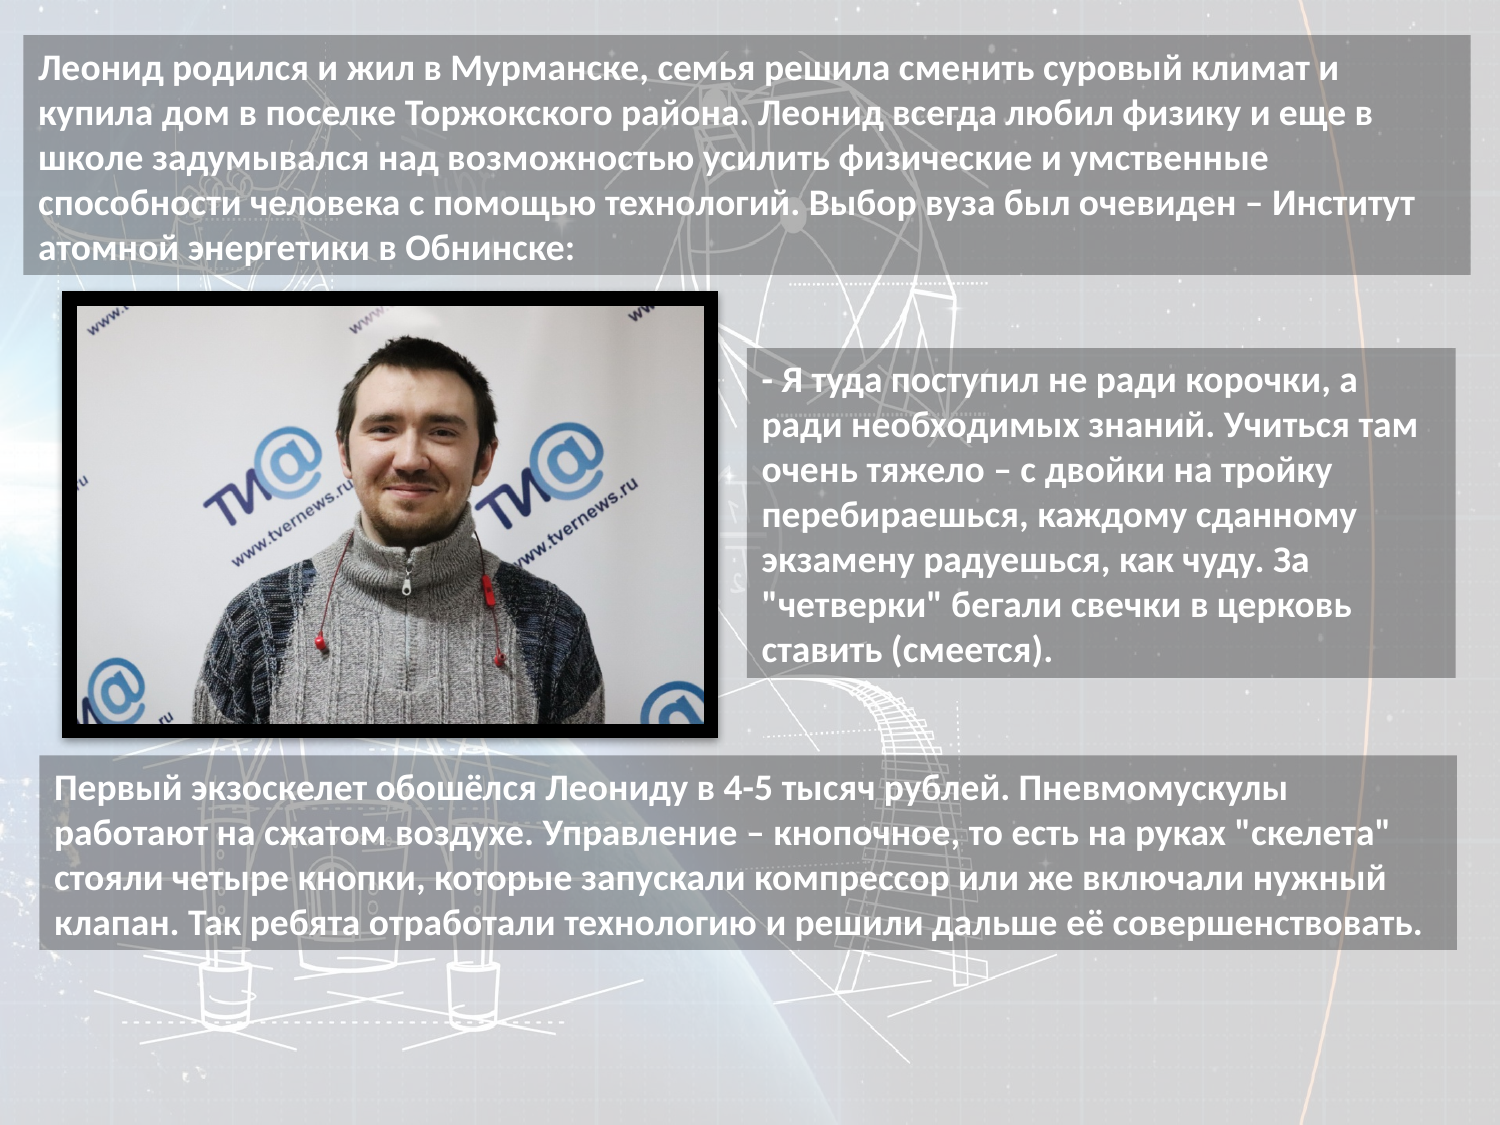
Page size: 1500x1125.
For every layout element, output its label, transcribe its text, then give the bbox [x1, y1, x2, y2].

text_box Первый экзоскелет обошёлся Леониду в 4-5 тысяч рублей. Пневмомускулы работают на сжатом воздухе. Управление – кнопочное, то есть на руках "скелета" стояли четыре кнопки, которые запускали компрессор или же включали нужный клапан. Так ребята отработали технологию и решили дальше её совершенствовать. [39, 755, 1457, 950]
picture [76, 305, 704, 724]
text_box - Я туда поступил не ради корочки, а ради необходимых знаний. Учиться там очень тяжело – с двойки на тройку перебираешься, каждому сданному экзамену радуешься, как чуду. За "четверки" бегали свечки в церковь ставить (смеется). [746, 348, 1456, 678]
text_box Леонид родился и жил в Мурманске, семья решила сменить суровый климат и купила дом в поселке Торжокского района. Леонид всегда любил физику и еще в школе задумывался над возможностью усилить физические и умственные способности человека с помощью технологий. Выбор вуза был очевиден – Институт атомной энергетики в Обнинске: [23, 35, 1471, 275]
